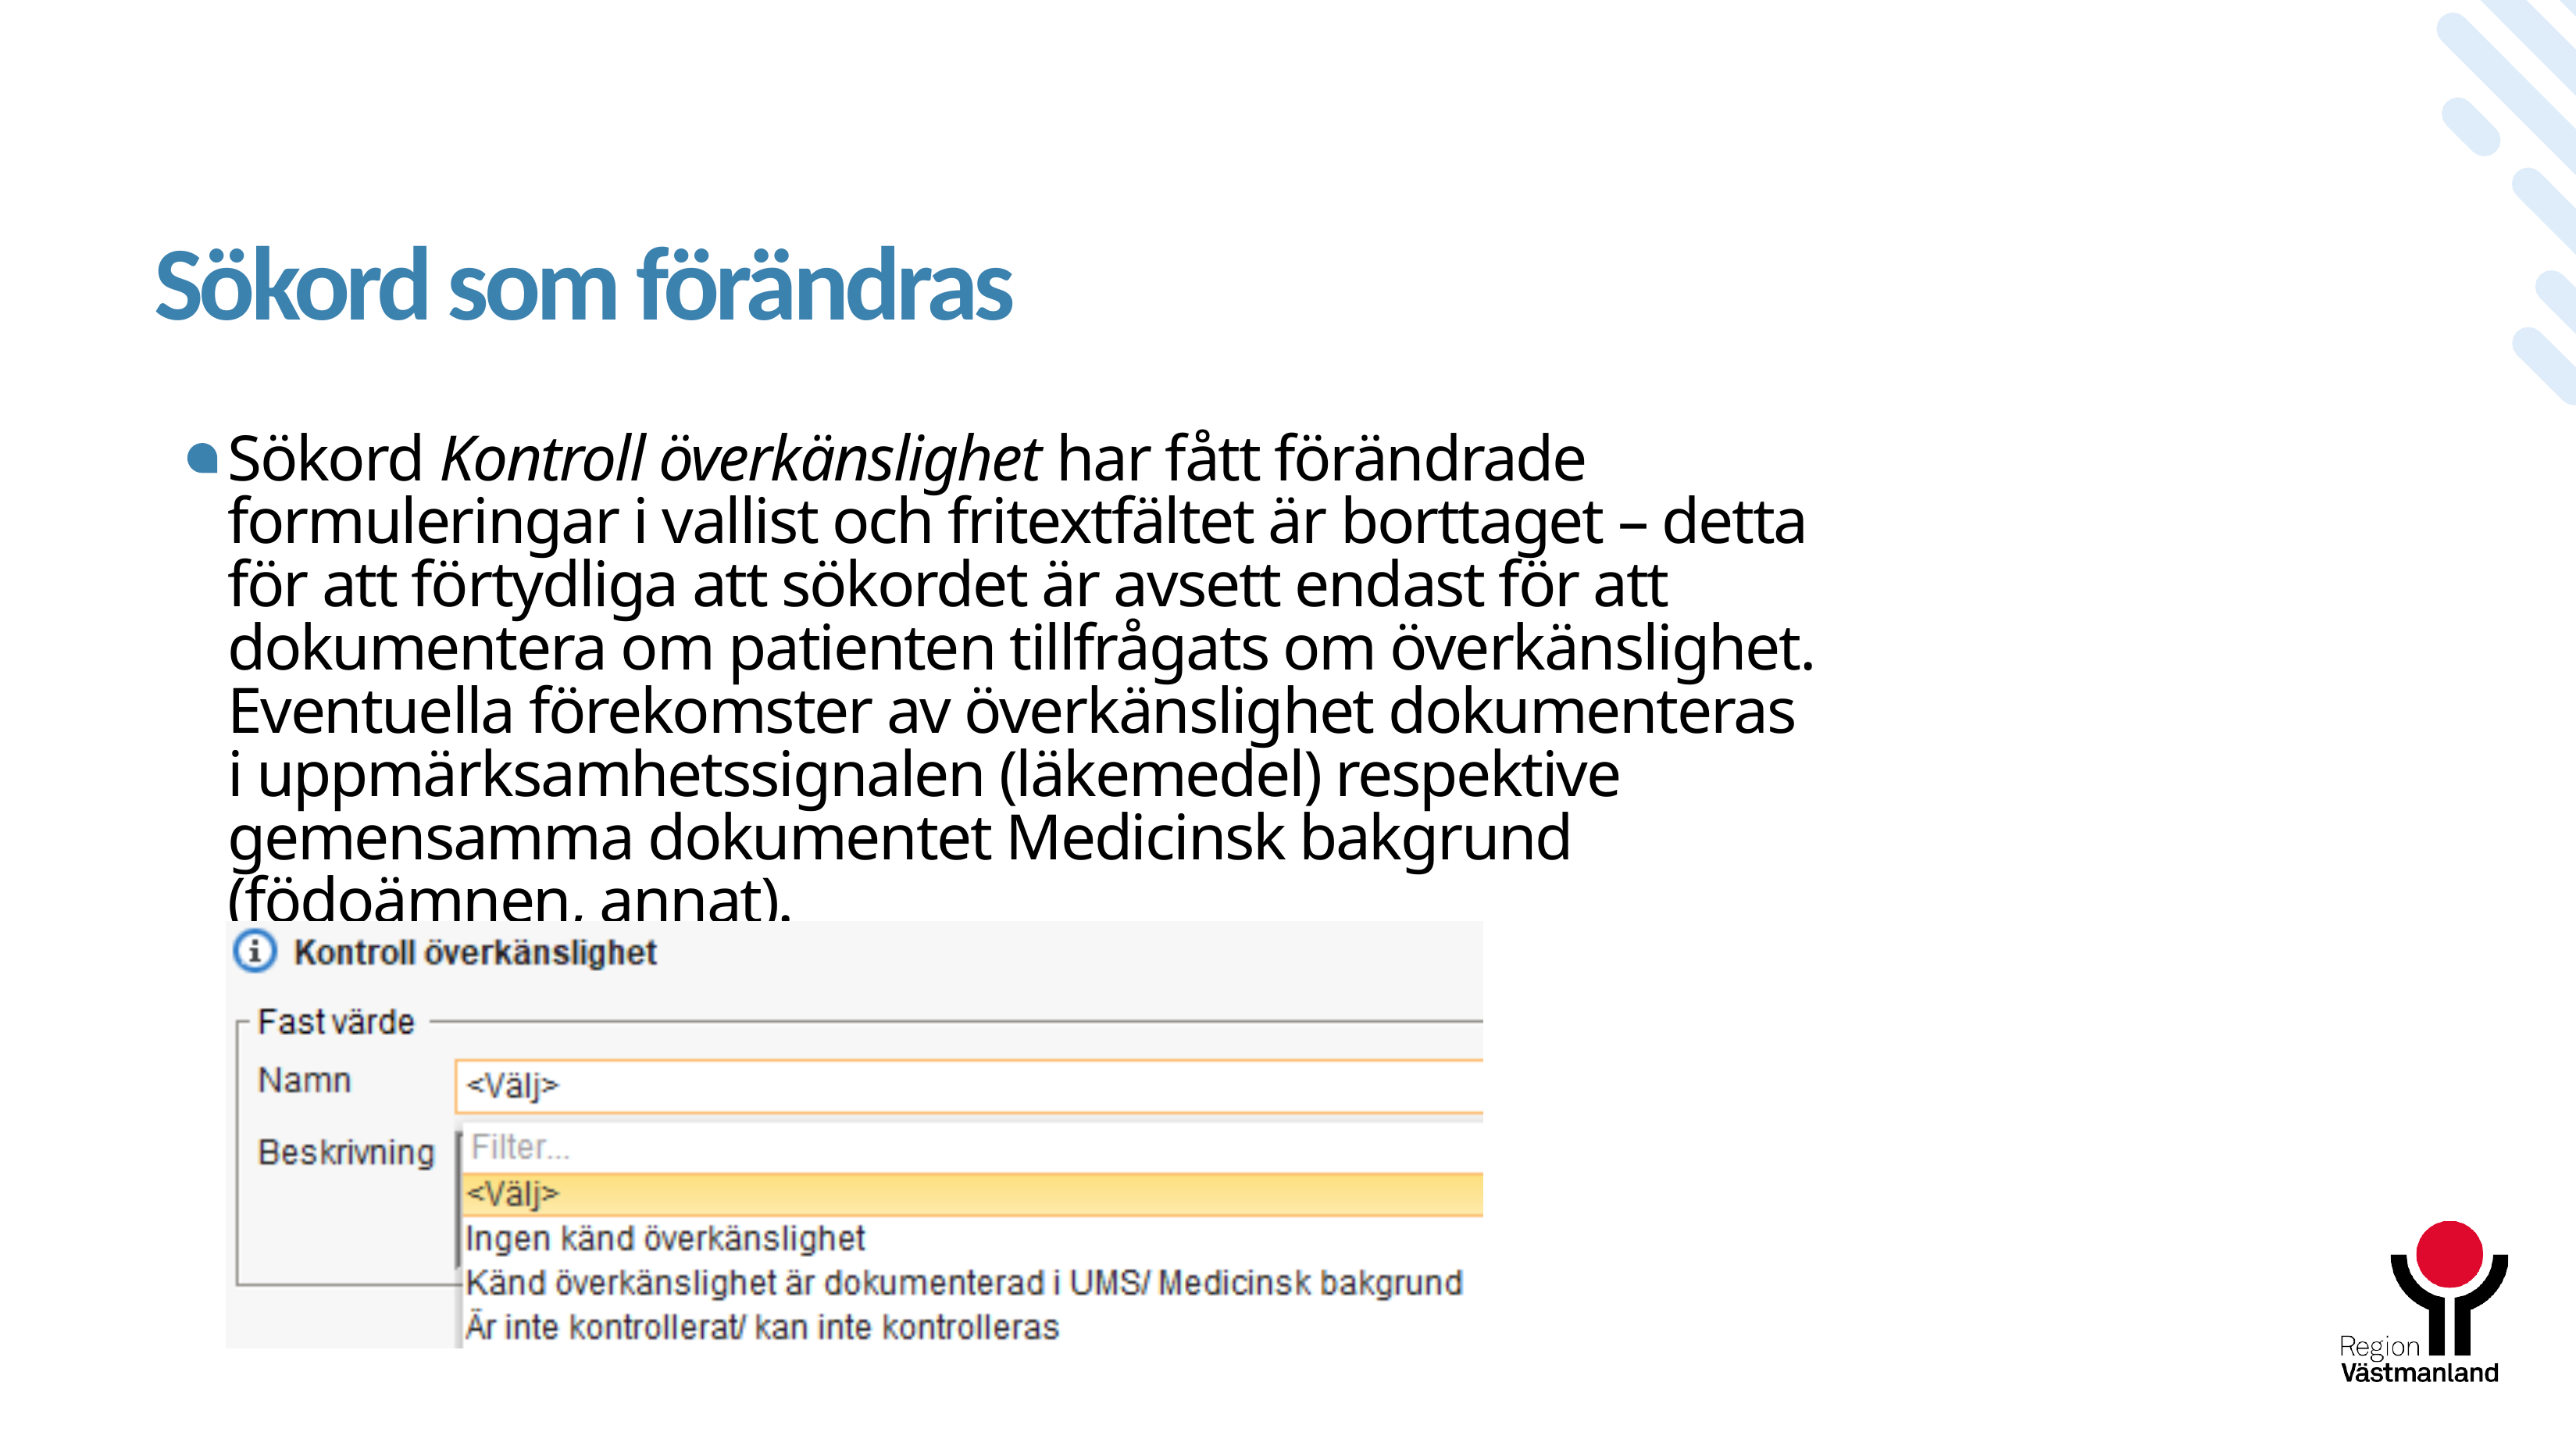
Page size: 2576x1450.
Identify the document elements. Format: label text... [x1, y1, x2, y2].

title Sökord som förändras [154, 186, 2411, 351]
picture [226, 921, 1483, 1348]
picture [2341, 1221, 2509, 1382]
list Sökord Kontroll överkänslighet har fått förändrade formuleringar i vallist och fritextfältet är borttaget – detta för att förtydliga att sökordet är avsett endast för att dokumentera om patienten tillfrågats om överkänslighet. Eventuella förekomster av överkänslighet dokumenteras i uppmärksamhetssignalen (läkemedel) respektive gemensamma dokumentet Medicinsk bakgrund (födoämnen, annat). [130, 430, 1818, 1298]
